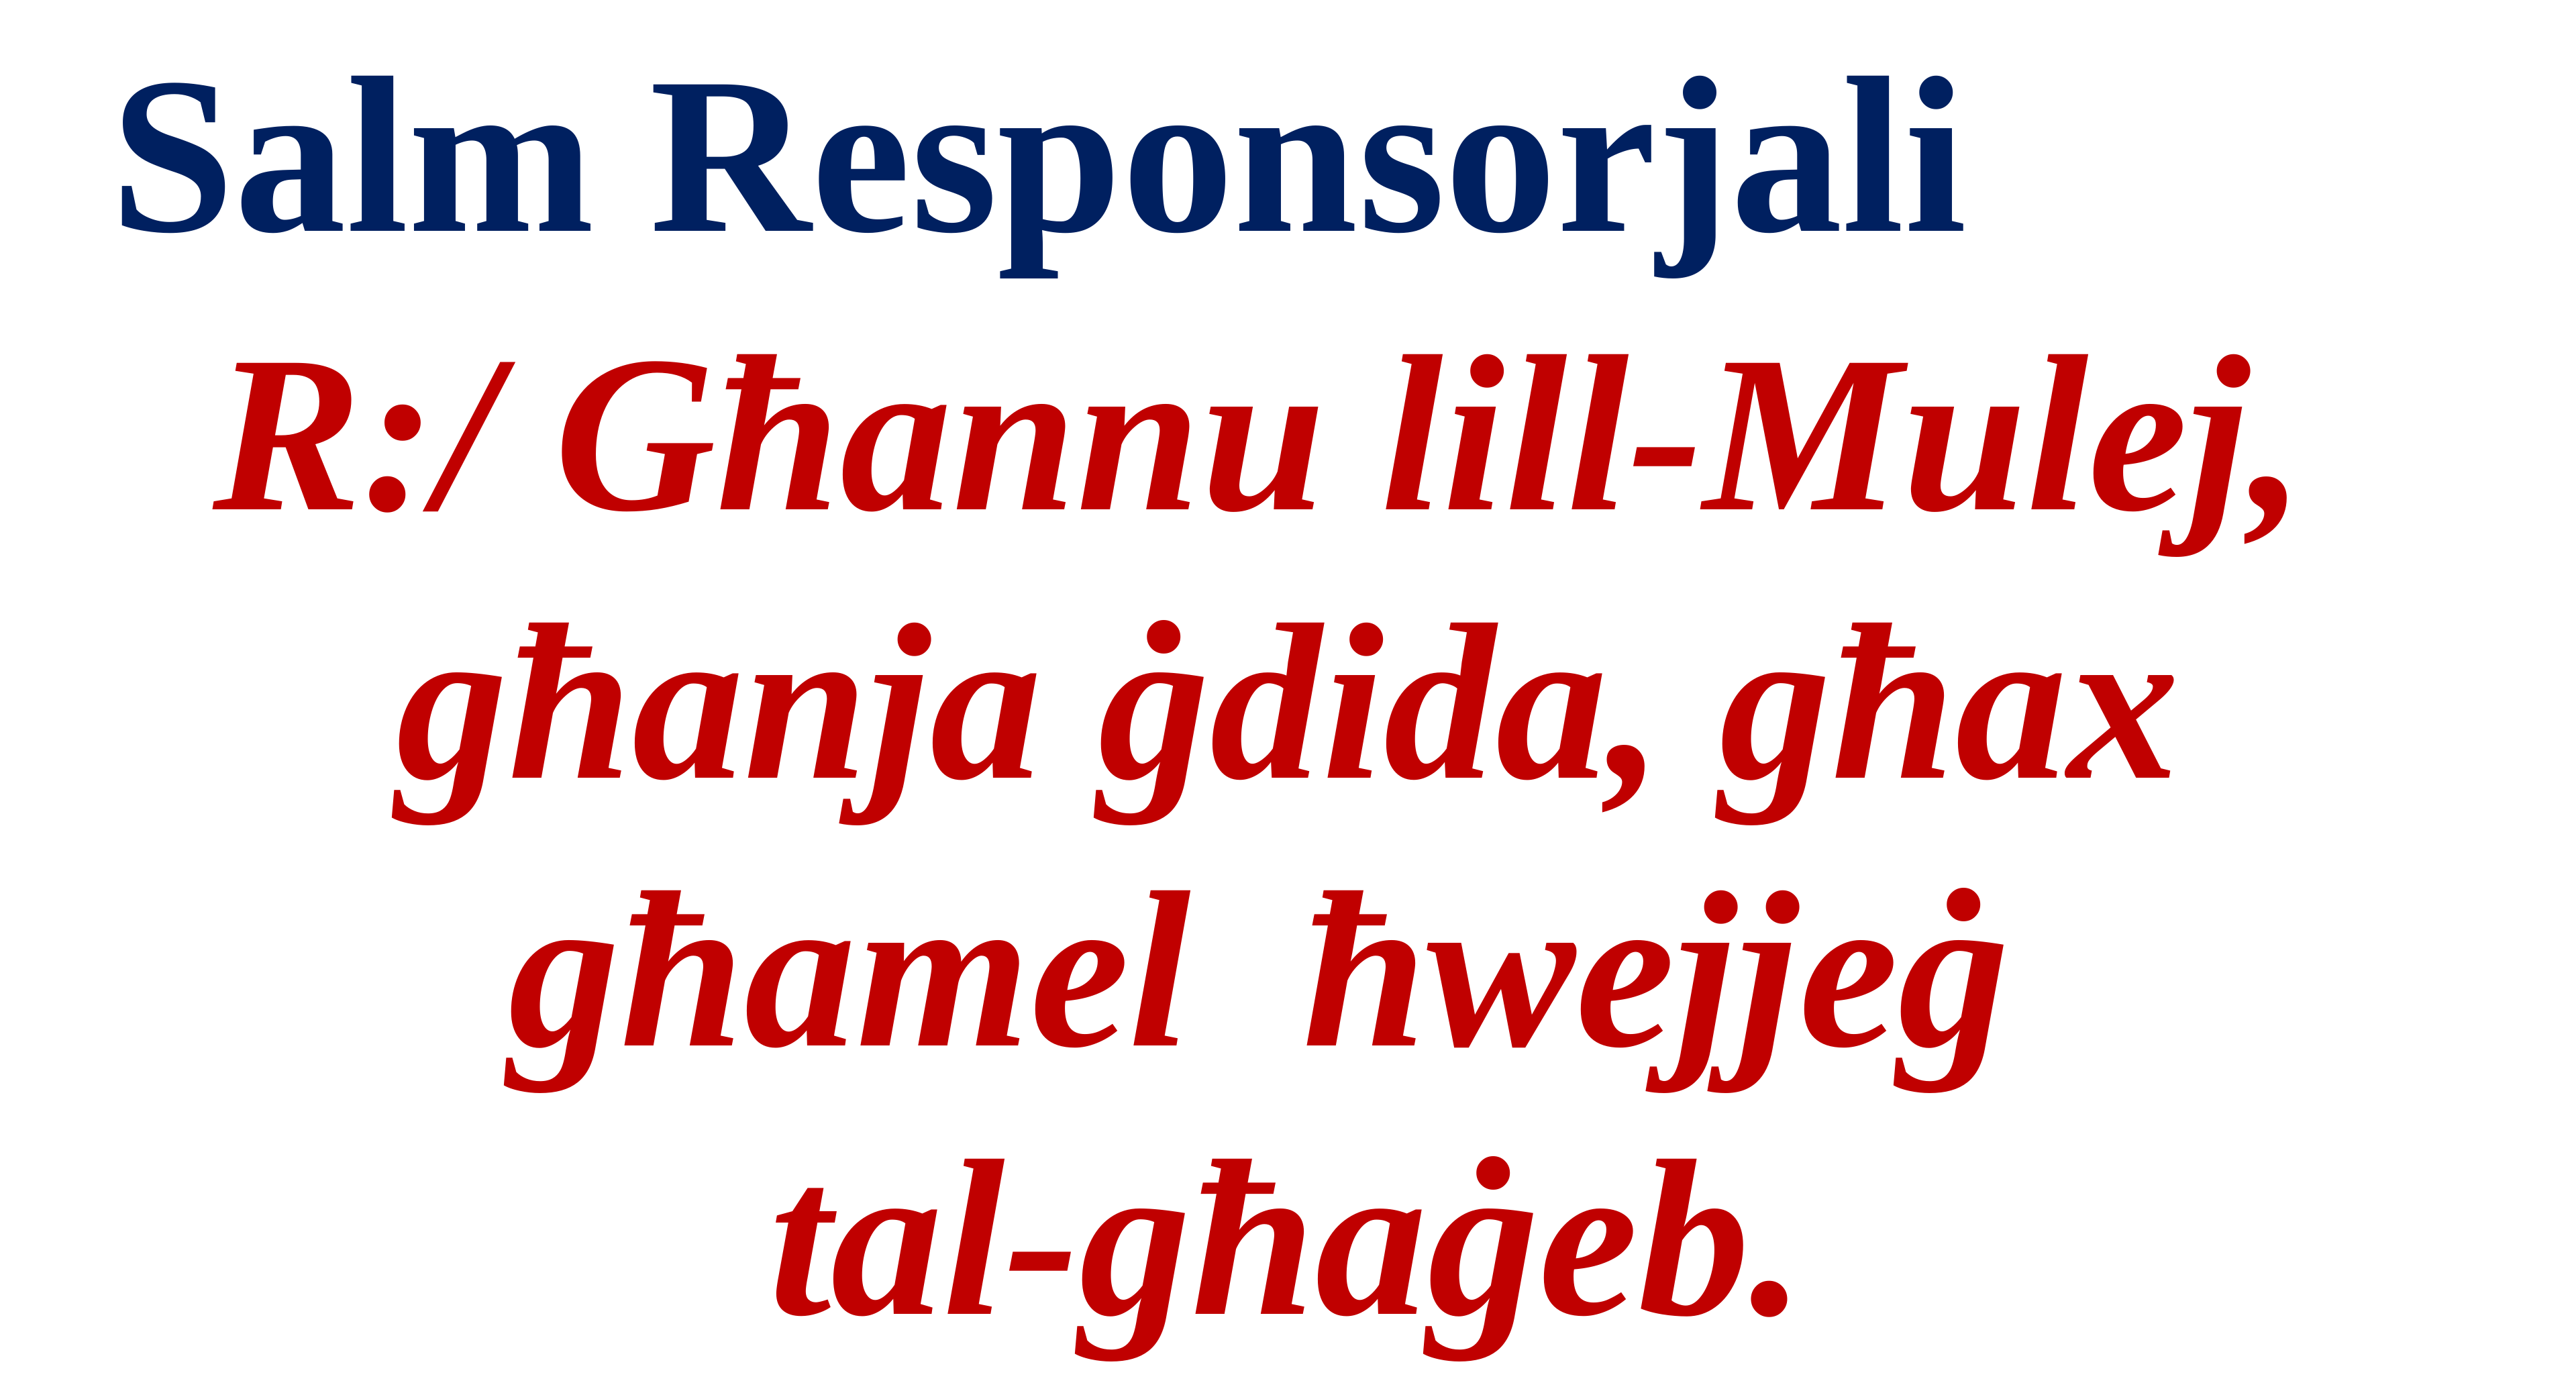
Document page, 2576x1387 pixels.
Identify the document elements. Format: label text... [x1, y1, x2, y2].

text_box Salm Responsorjali [100, 2, 1978, 281]
text_box R:/ Għannu lill-Mulej, għanja ġdida, għax għamel ħwejjeġ tal-għaġeb. [39, 280, 2536, 1364]
